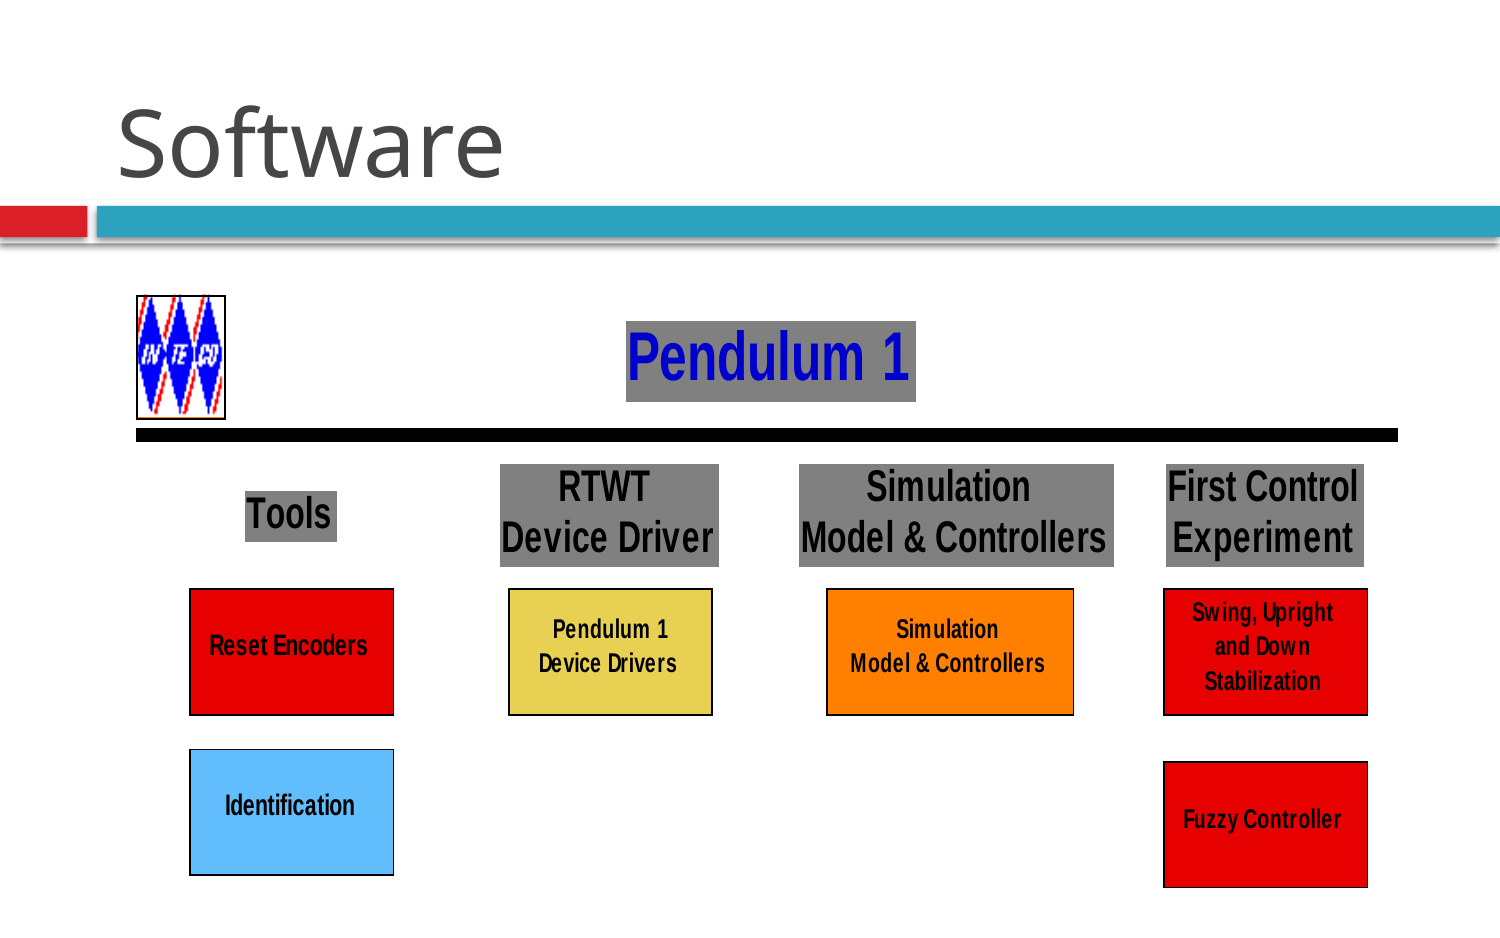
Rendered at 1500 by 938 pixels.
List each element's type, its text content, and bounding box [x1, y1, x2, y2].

title Software [99, 21, 1438, 205]
picture [128, 280, 1407, 903]
